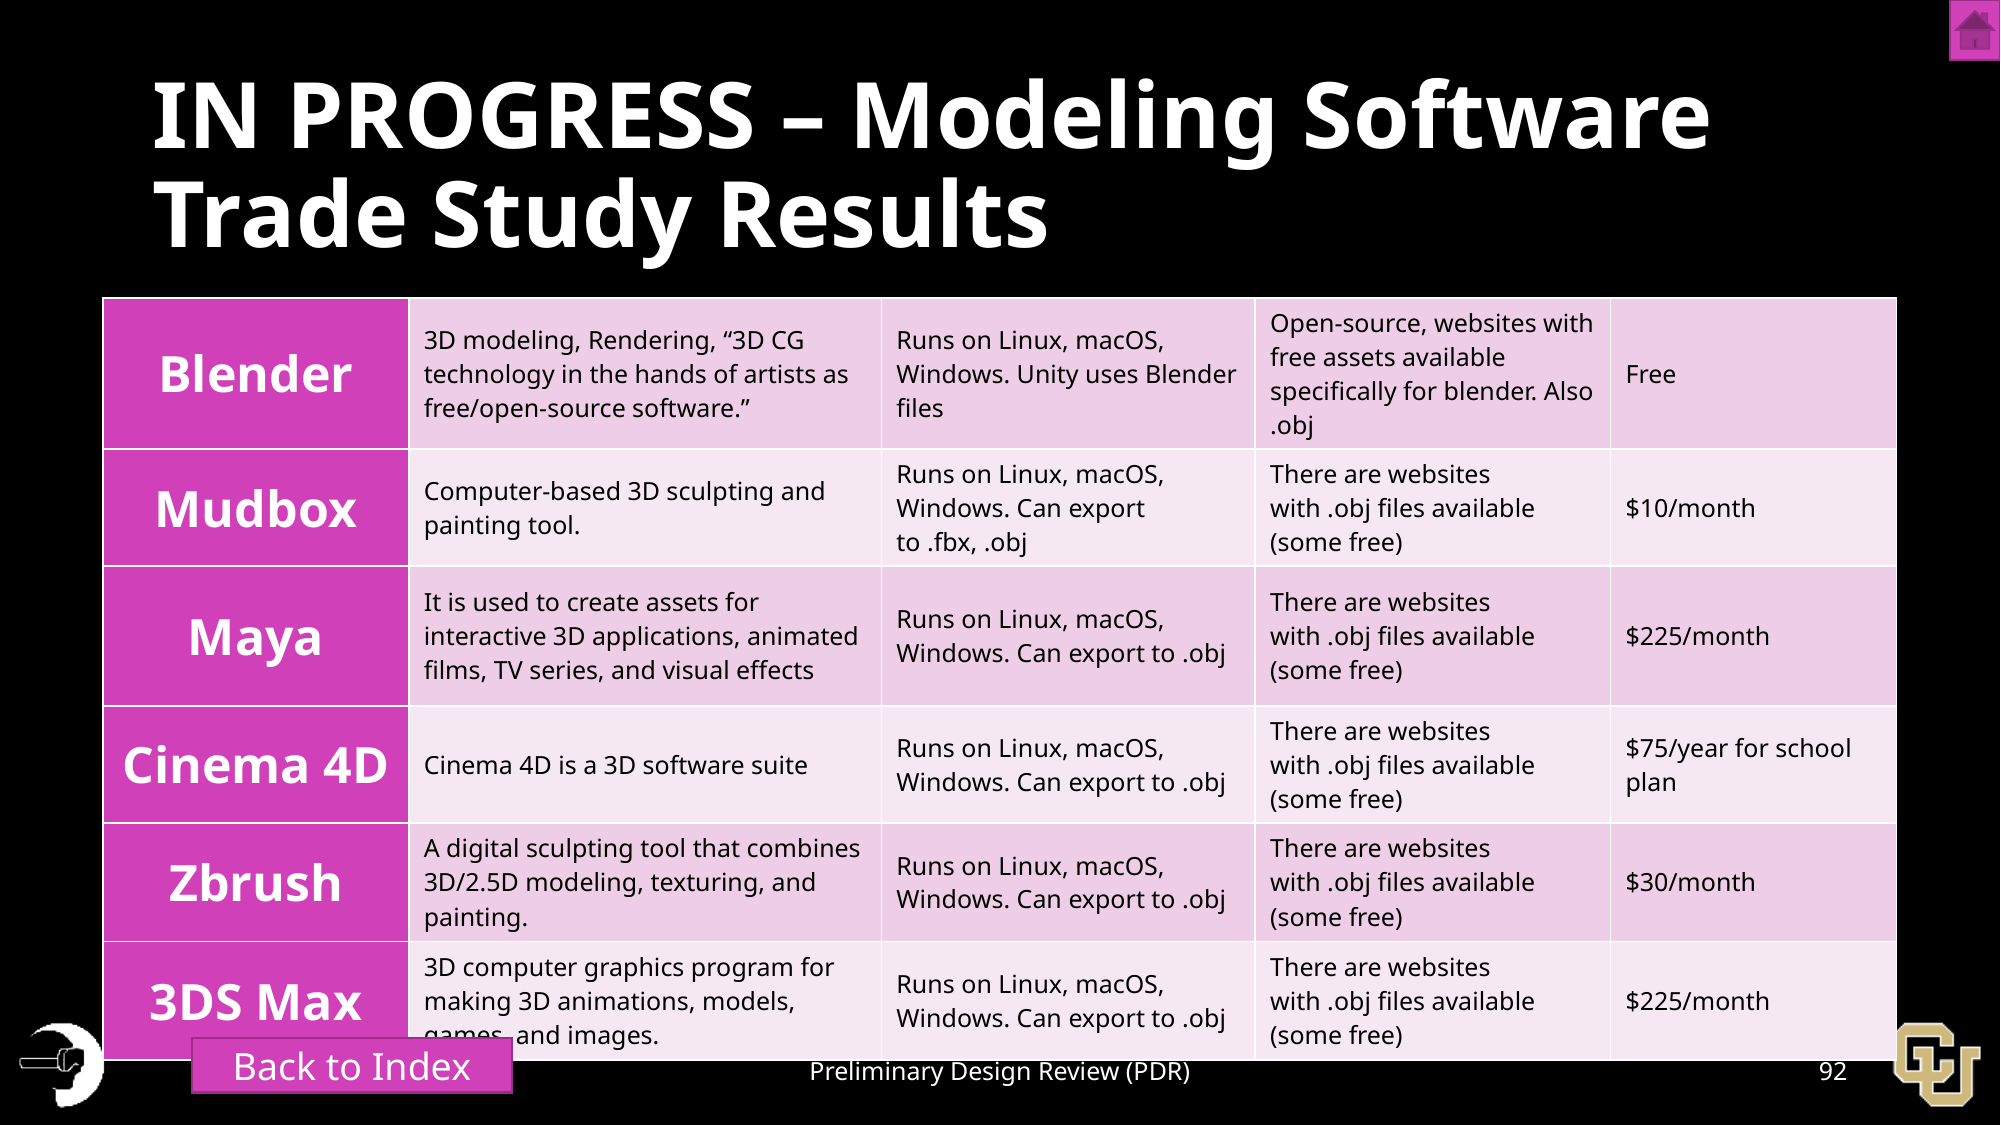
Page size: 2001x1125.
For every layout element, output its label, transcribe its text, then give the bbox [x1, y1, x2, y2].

table_cell There are websites with .obj files available (some free) [1256, 707, 1610, 822]
table_header Open-source, websites with free assets available specifically for blender. Also .obj [1256, 299, 1610, 448]
picture [0, 1006, 147, 1124]
table_cell There are websites with .obj files available (some free) [1256, 824, 1610, 941]
table_cell Runs on Linux, macOS, Windows. Can export to .obj [882, 942, 1254, 1059]
table_cell Runs on Linux, macOS, Windows. Can export to .obj [882, 707, 1254, 822]
table_cell $225/month [1611, 942, 1896, 1059]
table_cell Runs on Linux, macOS, Windows. Can export to .obj [882, 567, 1254, 705]
table_cell Zbrush [104, 824, 408, 941]
table_cell $30/month [1611, 824, 1896, 941]
table_cell Cinema 4D is a 3D software suite [410, 707, 881, 822]
text_box Back to Index [191, 1037, 513, 1094]
table_cell Cinema 4D [104, 707, 408, 822]
table_cell $225/month [1611, 567, 1896, 705]
slide_number 92 [1412, 1061, 1863, 1103]
text_box [1949, 0, 2000, 61]
table_header 3D modeling, Rendering, “3D CG technology in the hands of artists as free/open-source software.” [410, 299, 881, 448]
table_cell $75/year for school plan [1611, 707, 1896, 822]
footer Preliminary Design Review (PDR) [662, 1061, 1338, 1103]
table_header Blender [104, 299, 408, 448]
table_cell There are websites with .obj files available (some free) [1256, 567, 1610, 705]
table_cell Runs on Linux, macOS, Windows. Can export to .fbx, .obj [882, 450, 1254, 565]
table_cell $10/month [1611, 450, 1896, 565]
table_cell Mudbox [104, 450, 408, 565]
table_cell 3DS Max [104, 942, 408, 1059]
table_cell 3D computer graphics program for making 3D animations, models, games, and images. [410, 942, 881, 1059]
table_cell There are websites with .obj files available (some free) [1256, 450, 1610, 565]
table_cell It is used to create assets for interactive 3D applications, animated films, TV series, and visual effects [410, 567, 881, 705]
table_cell A digital sculpting tool that combines 3D/2.5D modeling, texturing, and painting. [410, 824, 881, 941]
table_cell Computer-based 3D sculpting and painting tool. [410, 450, 881, 565]
table_cell Runs on Linux, macOS, Windows. Can export to .obj [882, 824, 1254, 941]
table_cell There are websites with .obj files available (some free) [1256, 942, 1610, 1059]
table_header Free [1611, 299, 1896, 448]
picture [1890, 1020, 1984, 1110]
table_header Runs on Linux, macOS, Windows. Unity uses Blender files [882, 299, 1254, 448]
title IN PROGRESS – Modeling Software Trade Study Results [137, 59, 1863, 278]
table_cell Maya [104, 567, 408, 705]
